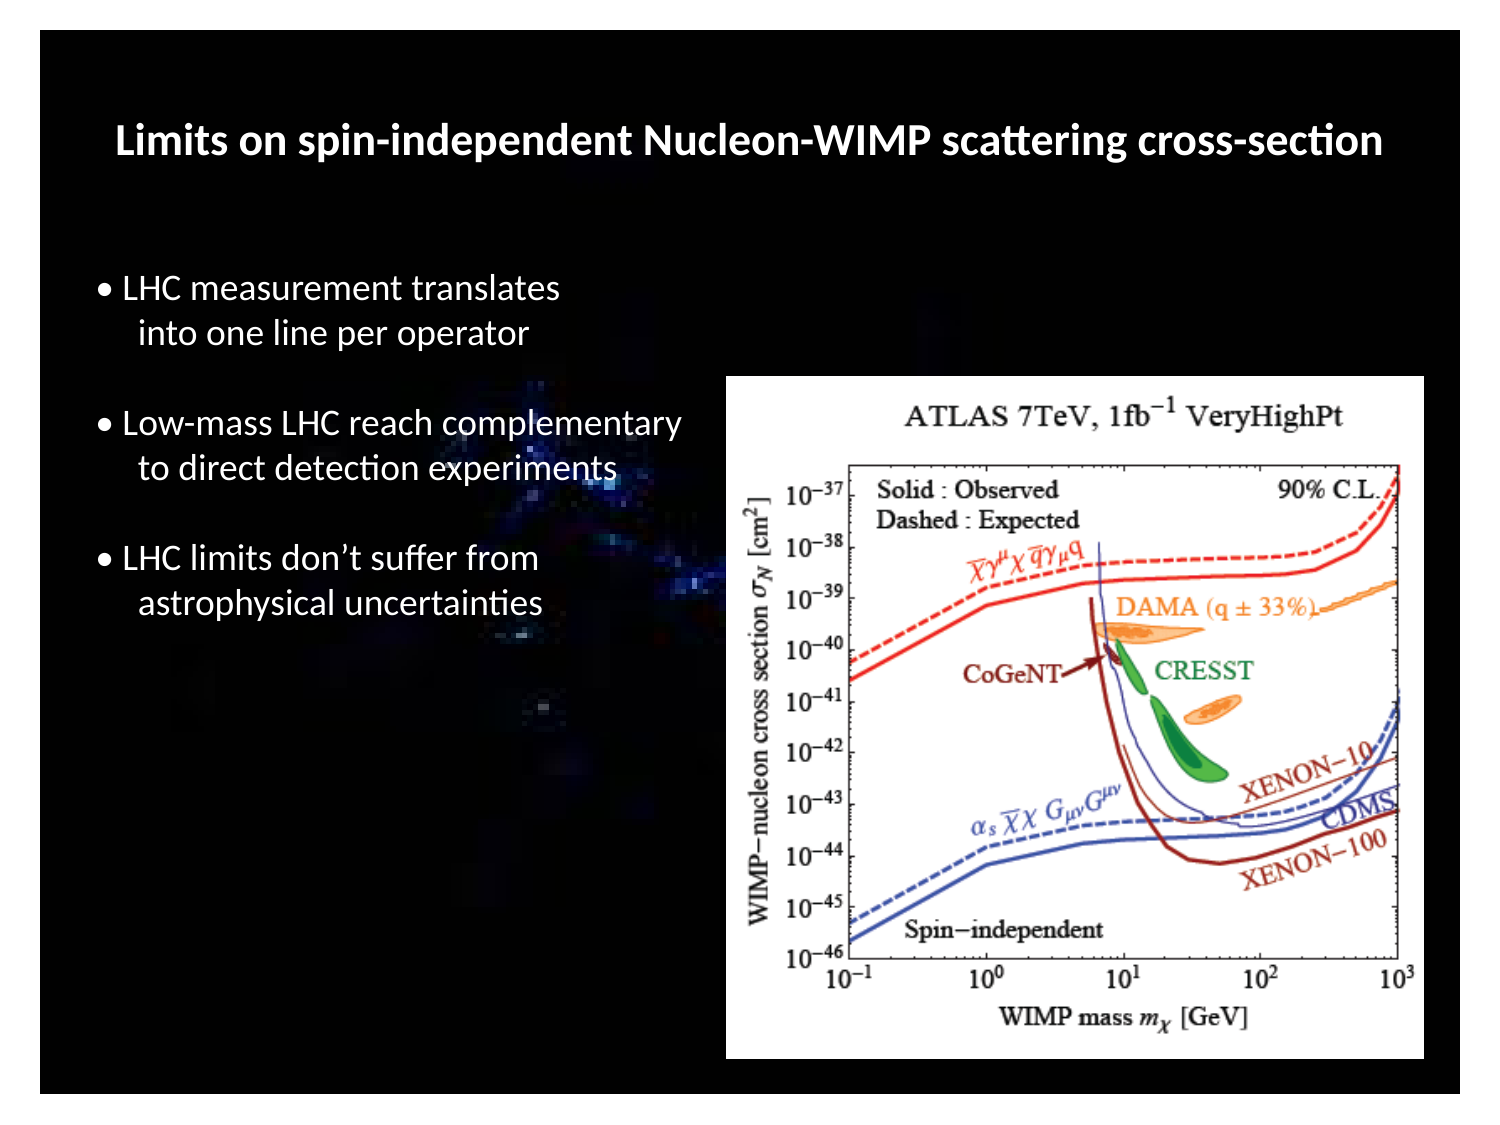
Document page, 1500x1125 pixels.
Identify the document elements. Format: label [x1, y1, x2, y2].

picture [40, 30, 1460, 1095]
